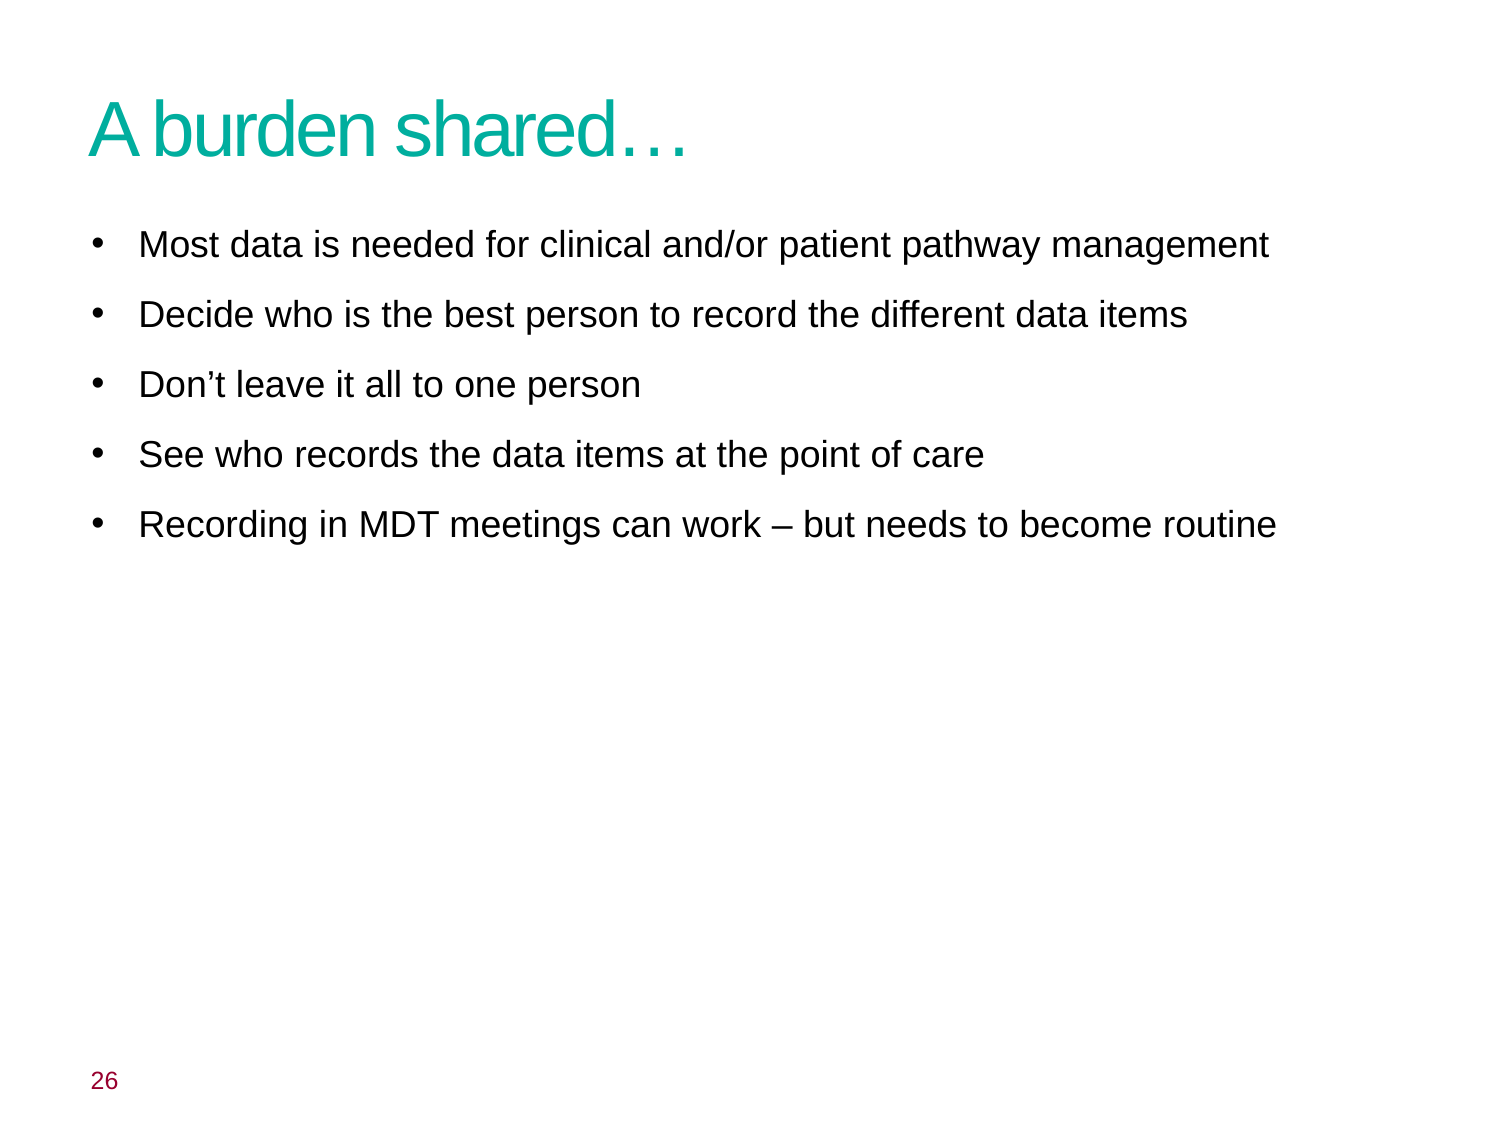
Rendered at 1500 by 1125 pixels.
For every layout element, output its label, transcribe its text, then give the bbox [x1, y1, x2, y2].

title A burden shared… [88, 78, 1406, 173]
slide_number 26 [76, 1034, 1489, 1125]
list Most data is needed for clinical and/or patient pathway management Decide who is the best person to record the different data items Don’t leave it all to one person See who records the data items at the point of care Recording in MDT meetings can work – but needs to become routine [91, 219, 1409, 977]
